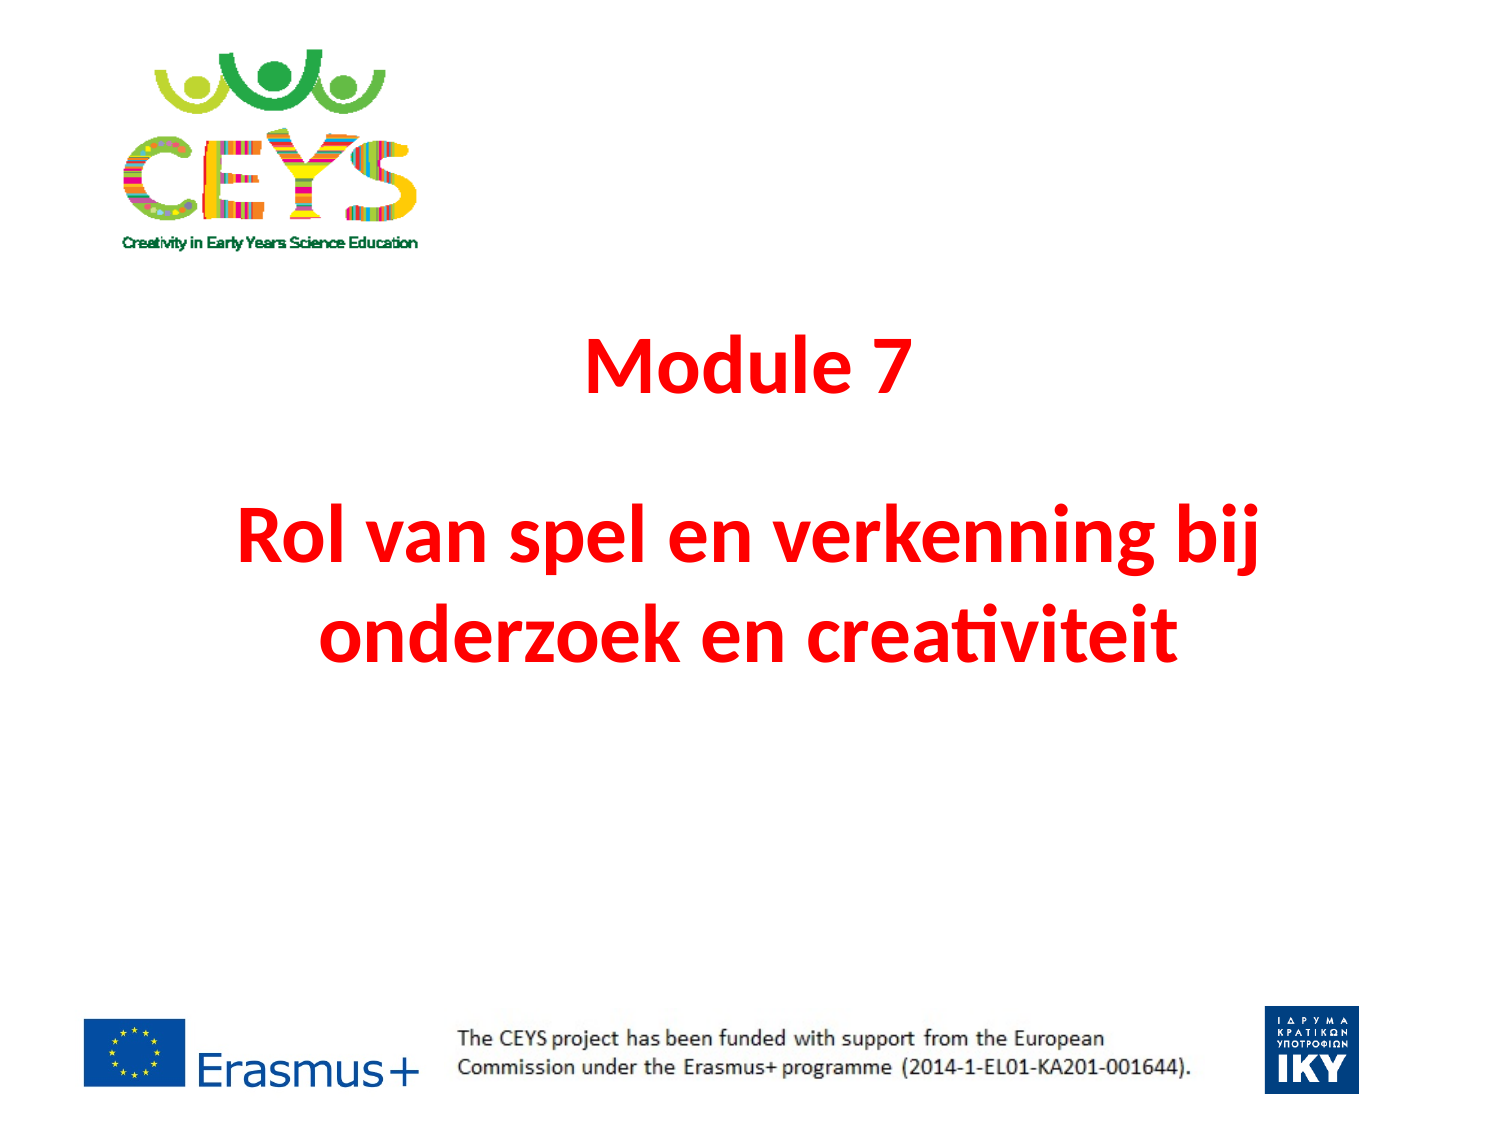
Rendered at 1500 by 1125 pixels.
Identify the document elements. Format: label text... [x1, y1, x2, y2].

picture [64, 999, 438, 1106]
picture [1264, 1005, 1359, 1094]
list Module 7 Rol van spel en verkenning bij onderzoek en creativiteit [75, 302, 1424, 965]
picture [444, 1008, 1205, 1097]
